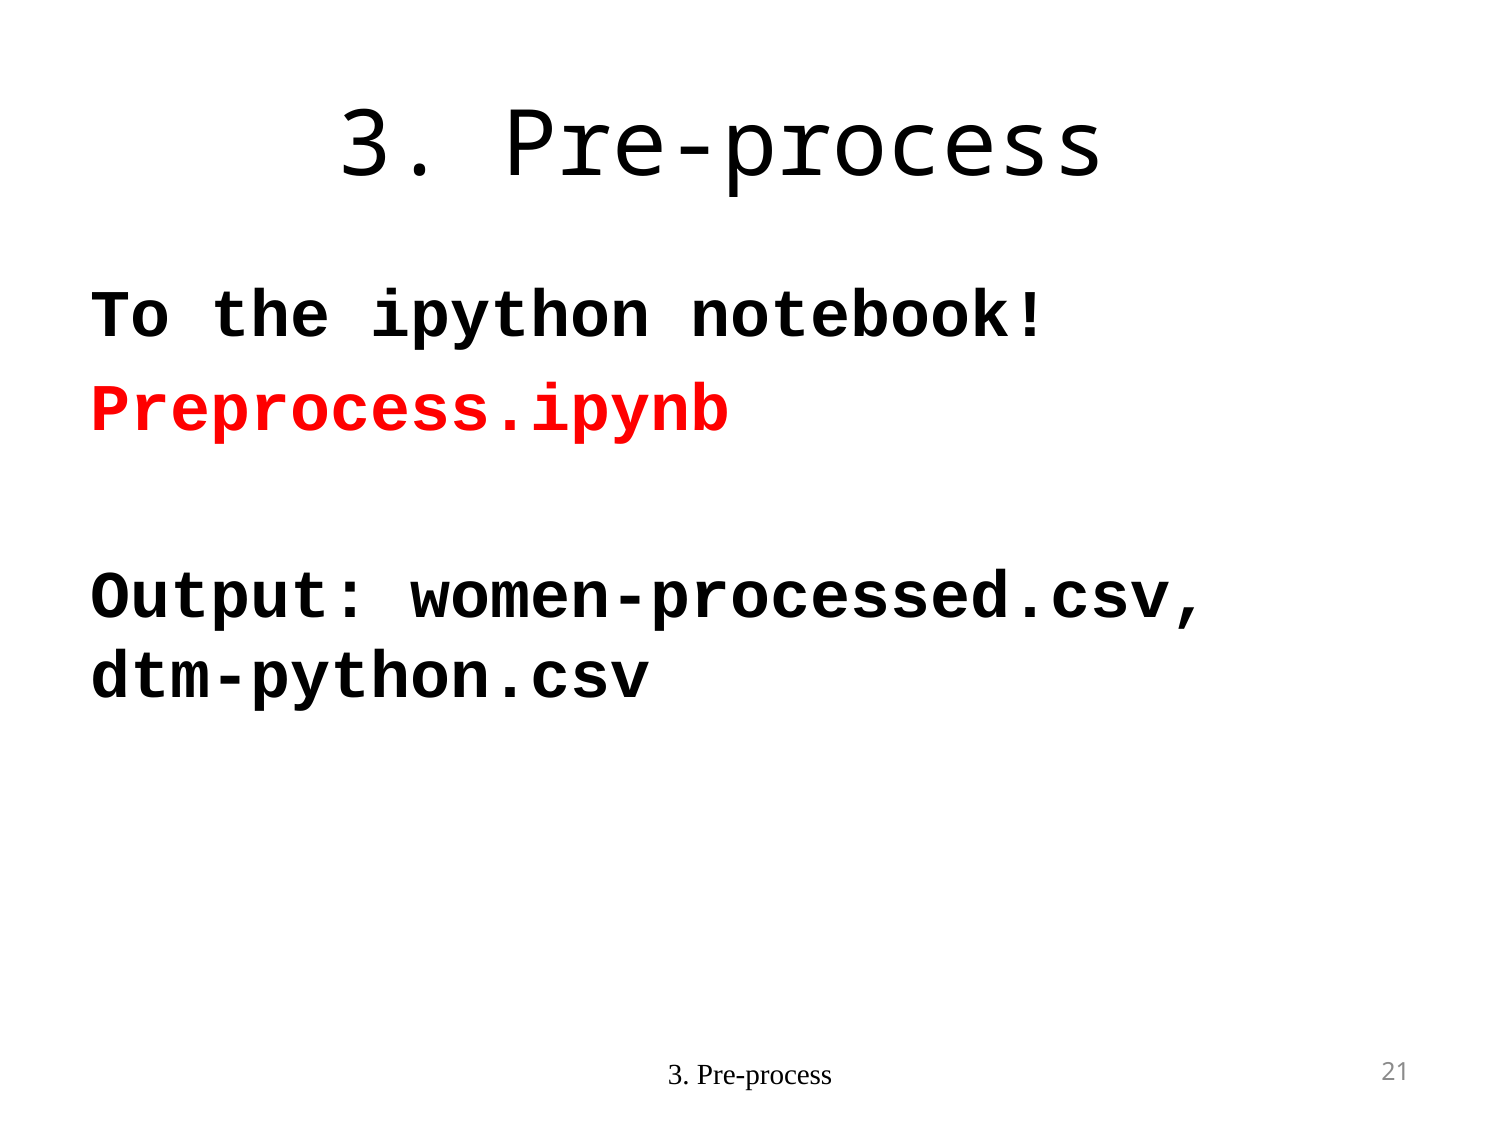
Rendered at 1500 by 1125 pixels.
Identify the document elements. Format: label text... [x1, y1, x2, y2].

footer 3. Pre-process [512, 1042, 988, 1103]
slide_number 20 [1074, 1042, 1425, 1103]
title 3. Pre-process [75, 45, 1425, 233]
list To the ipython notebook! Preprocess.ipynb Output: women-processed.csv, dtm-python.csv [75, 262, 1425, 1005]
